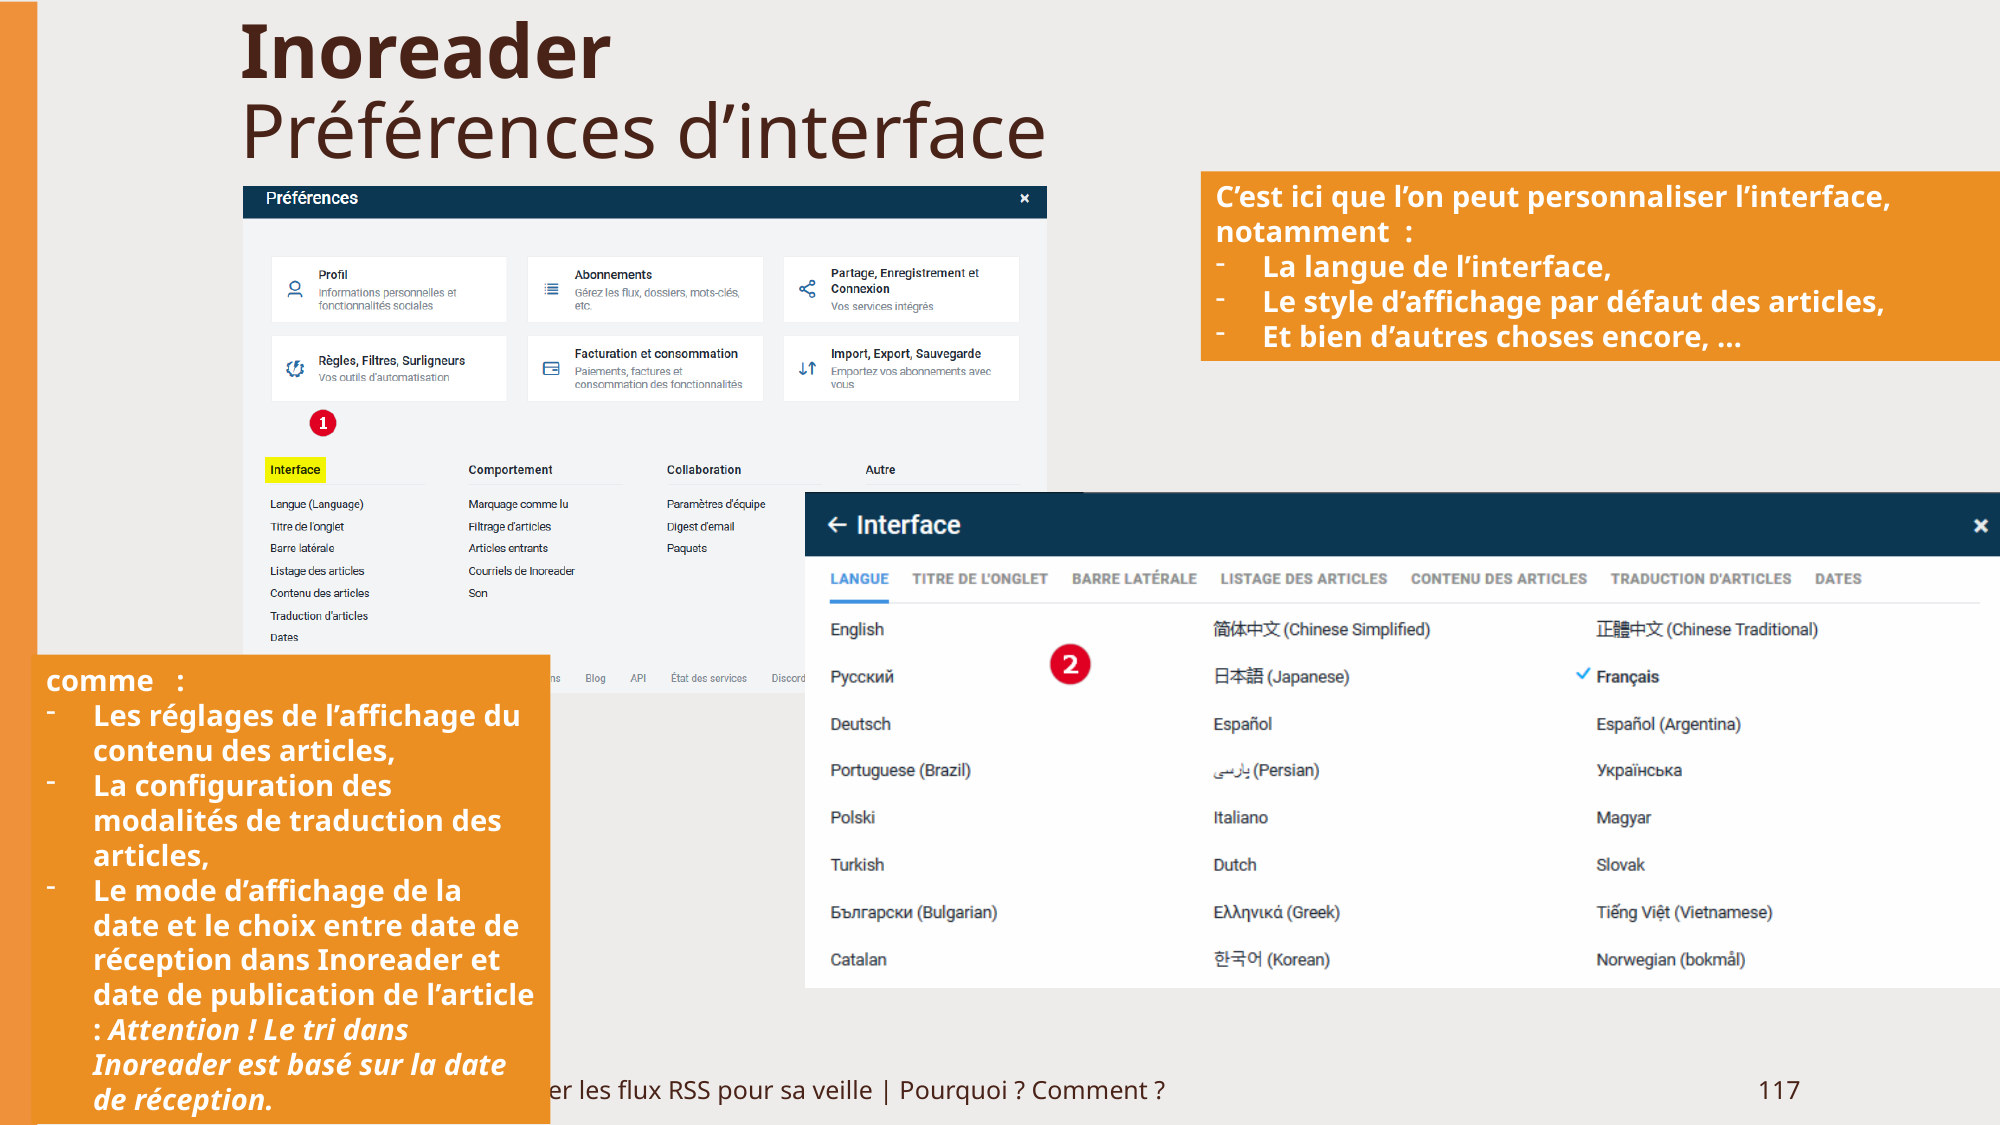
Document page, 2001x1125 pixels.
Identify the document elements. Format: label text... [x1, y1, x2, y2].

text_box comme : Les réglages de l’affichage du contenu des articles, La configuration des modalités de traduction des articles, Le mode d’affichage de la date et le choix entre date de réception dans Inoreader et date de publication de l’article : Attention ! Le tri dans Inoreader est basé sur la date de réception. [31, 654, 551, 1124]
picture [242, 186, 2000, 988]
title Inoreader Préférences d’interface [225, 7, 1800, 252]
text_box C’est ici que l’on peut personnaliser l’interface, notamment : La langue de l’interface, Le style d’affichage par défaut des articles, Et bien d’autres choses encore, … [1200, 171, 2000, 361]
footer Utiliser les flux RSS pour sa veille | Pourquoi ? Comment ? [474, 1058, 1505, 1125]
slide_number 117 [1553, 1058, 1816, 1125]
